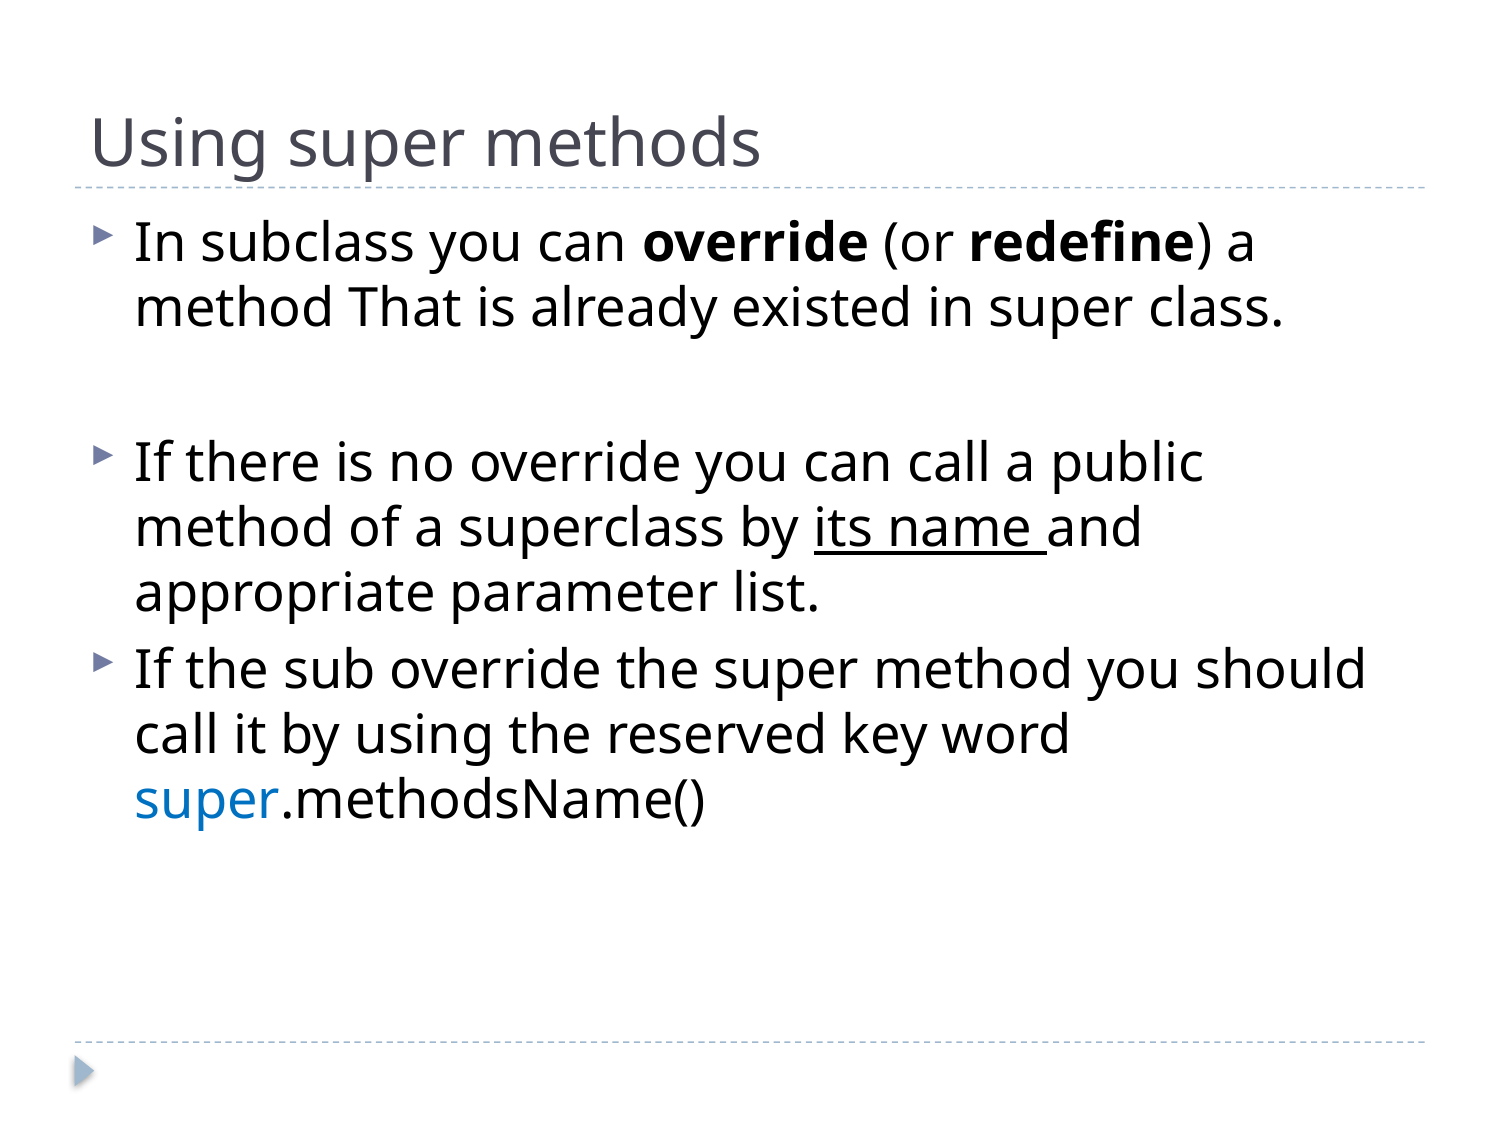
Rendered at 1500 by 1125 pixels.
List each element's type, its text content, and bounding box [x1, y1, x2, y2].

list In subclass you can override (or redefine) a method That is already existed in super class. If there is no override you can call a public method of a superclass by its name and appropriate parameter list. If the sub override the super method you should call it by using the reserved key word super.methodsName() [75, 200, 1425, 1010]
title Using super methods [75, 24, 1425, 188]
